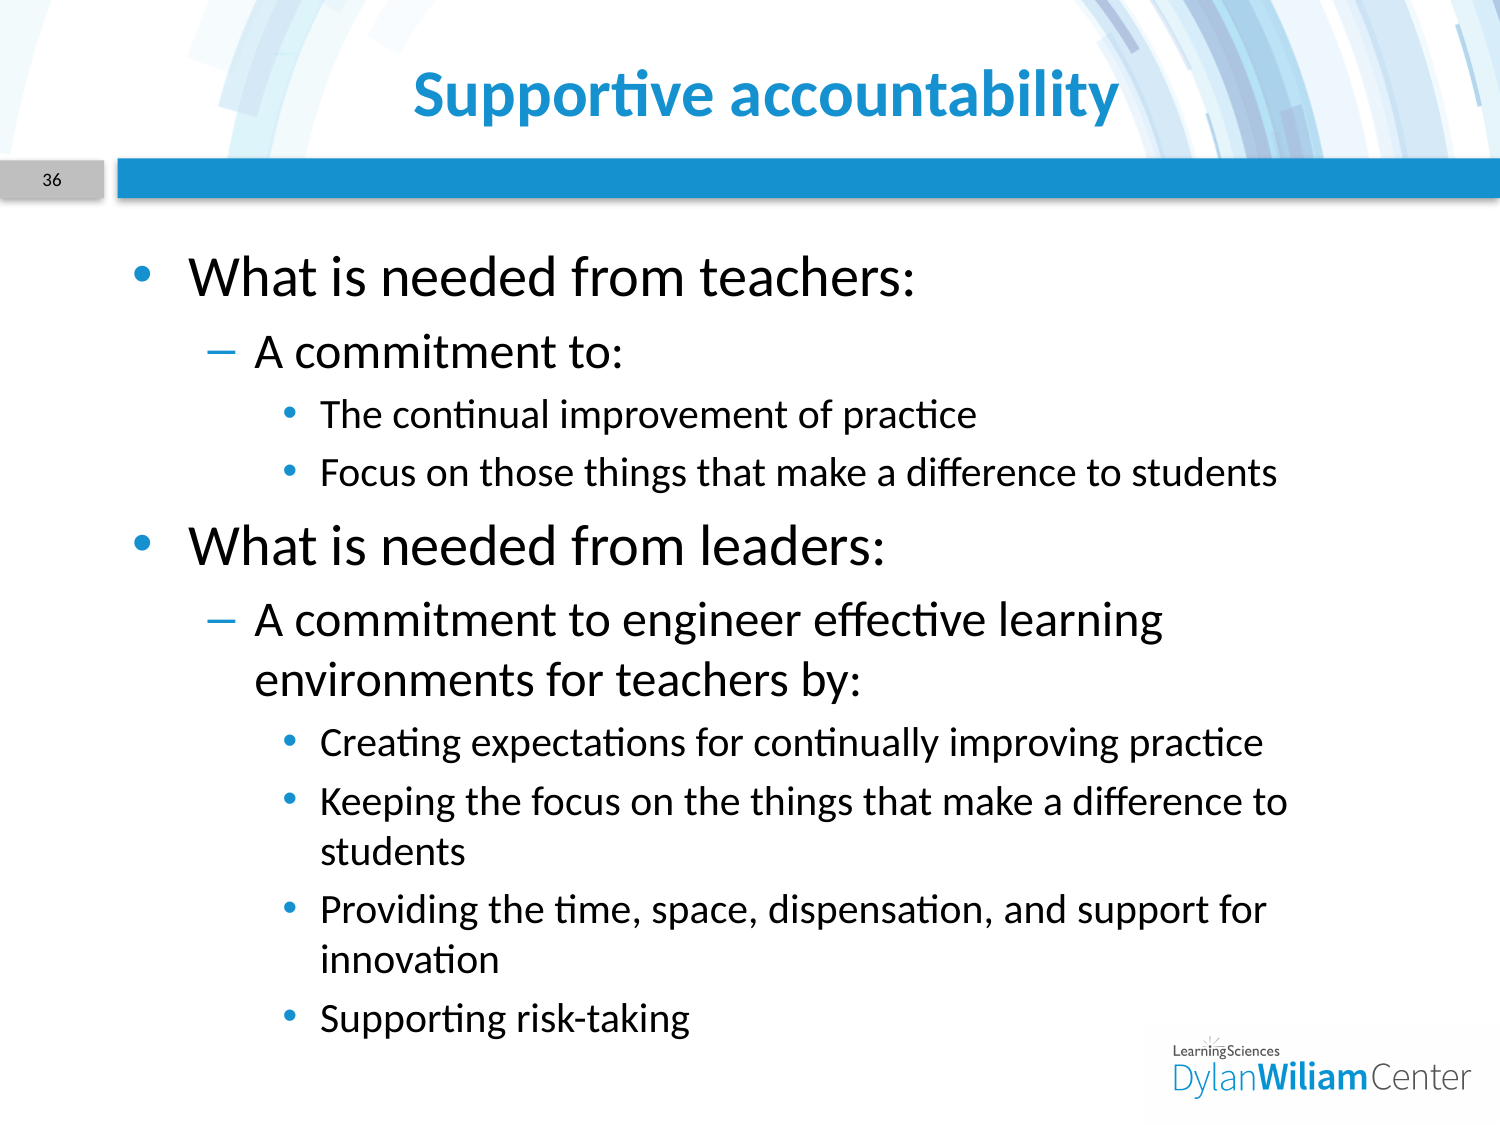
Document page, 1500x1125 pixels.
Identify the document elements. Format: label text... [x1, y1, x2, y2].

picture [0, 0, 1500, 159]
picture [1145, 1021, 1500, 1125]
list What is needed from teachers: A commitment to: The continual improvement of practice Focus on those things that make a difference to students What is needed from leaders: A commitment to engineer effective learning environments for teachers by: Creating expectations for continually improving practice Keeping the focus on the things that make a difference to students Providing the time, space, dispensation, and support for innovation Supporting risk-taking [117, 231, 1438, 1094]
title Supportive accountability [117, 38, 1418, 141]
slide_number 36 [0, 160, 105, 199]
